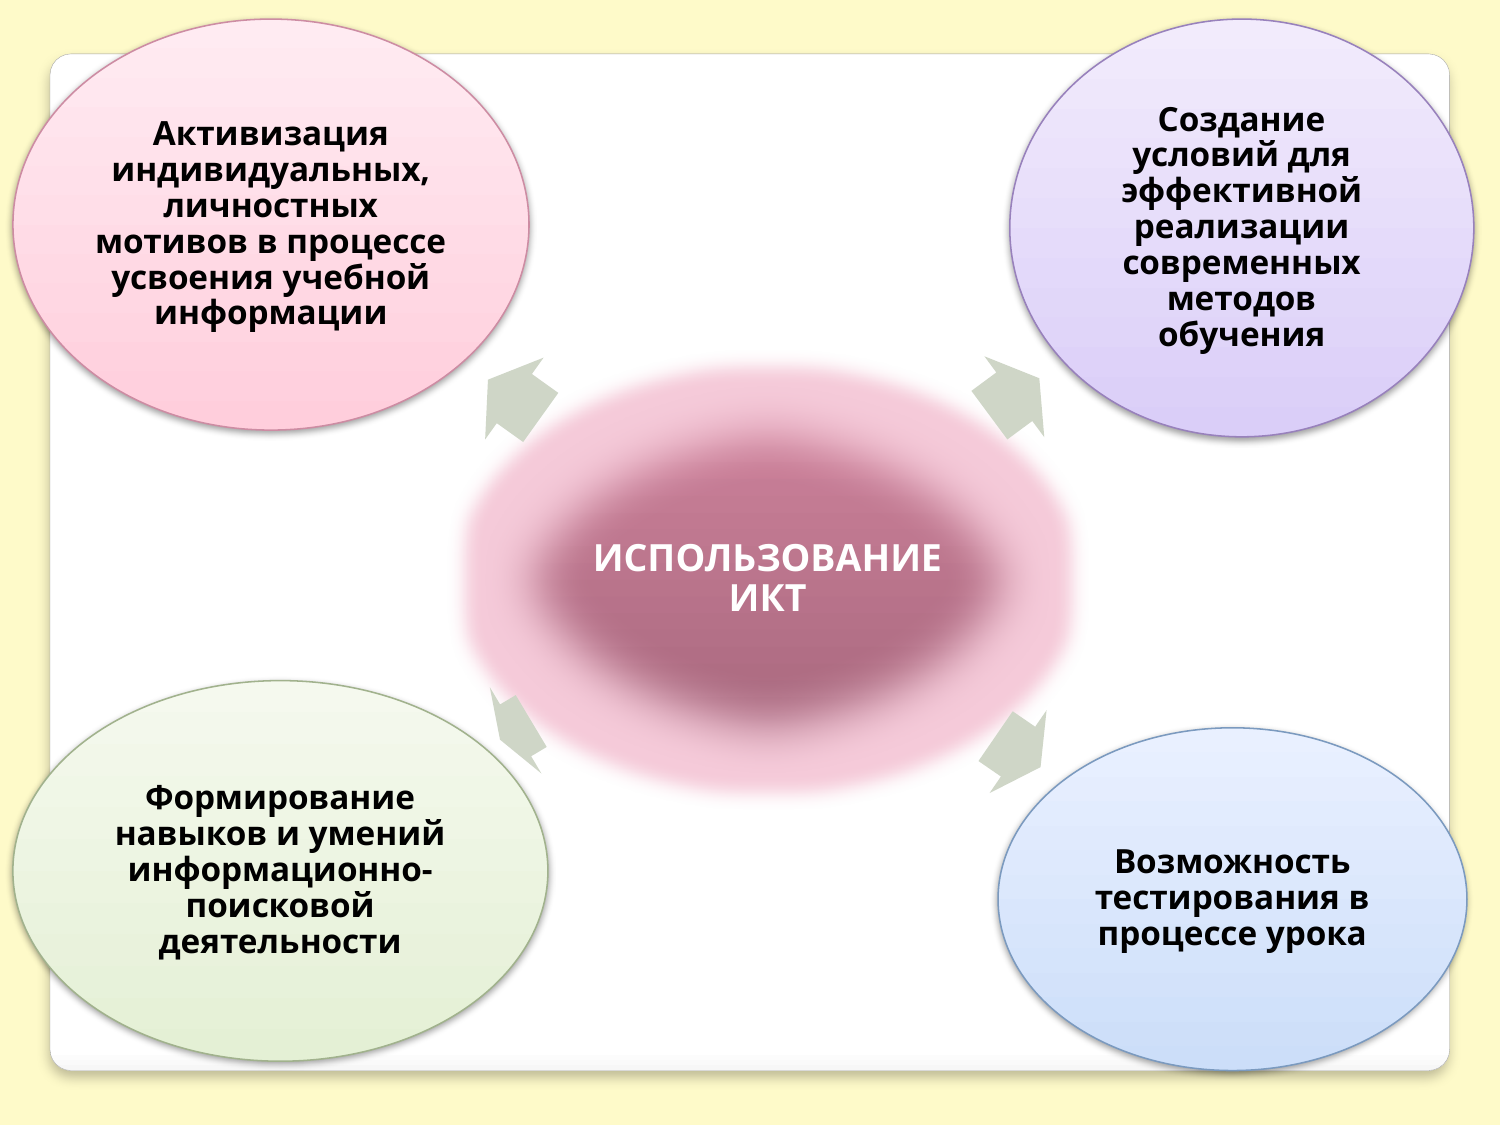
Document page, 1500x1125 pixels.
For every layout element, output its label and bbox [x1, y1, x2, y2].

list [0, 0, 1500, 1125]
